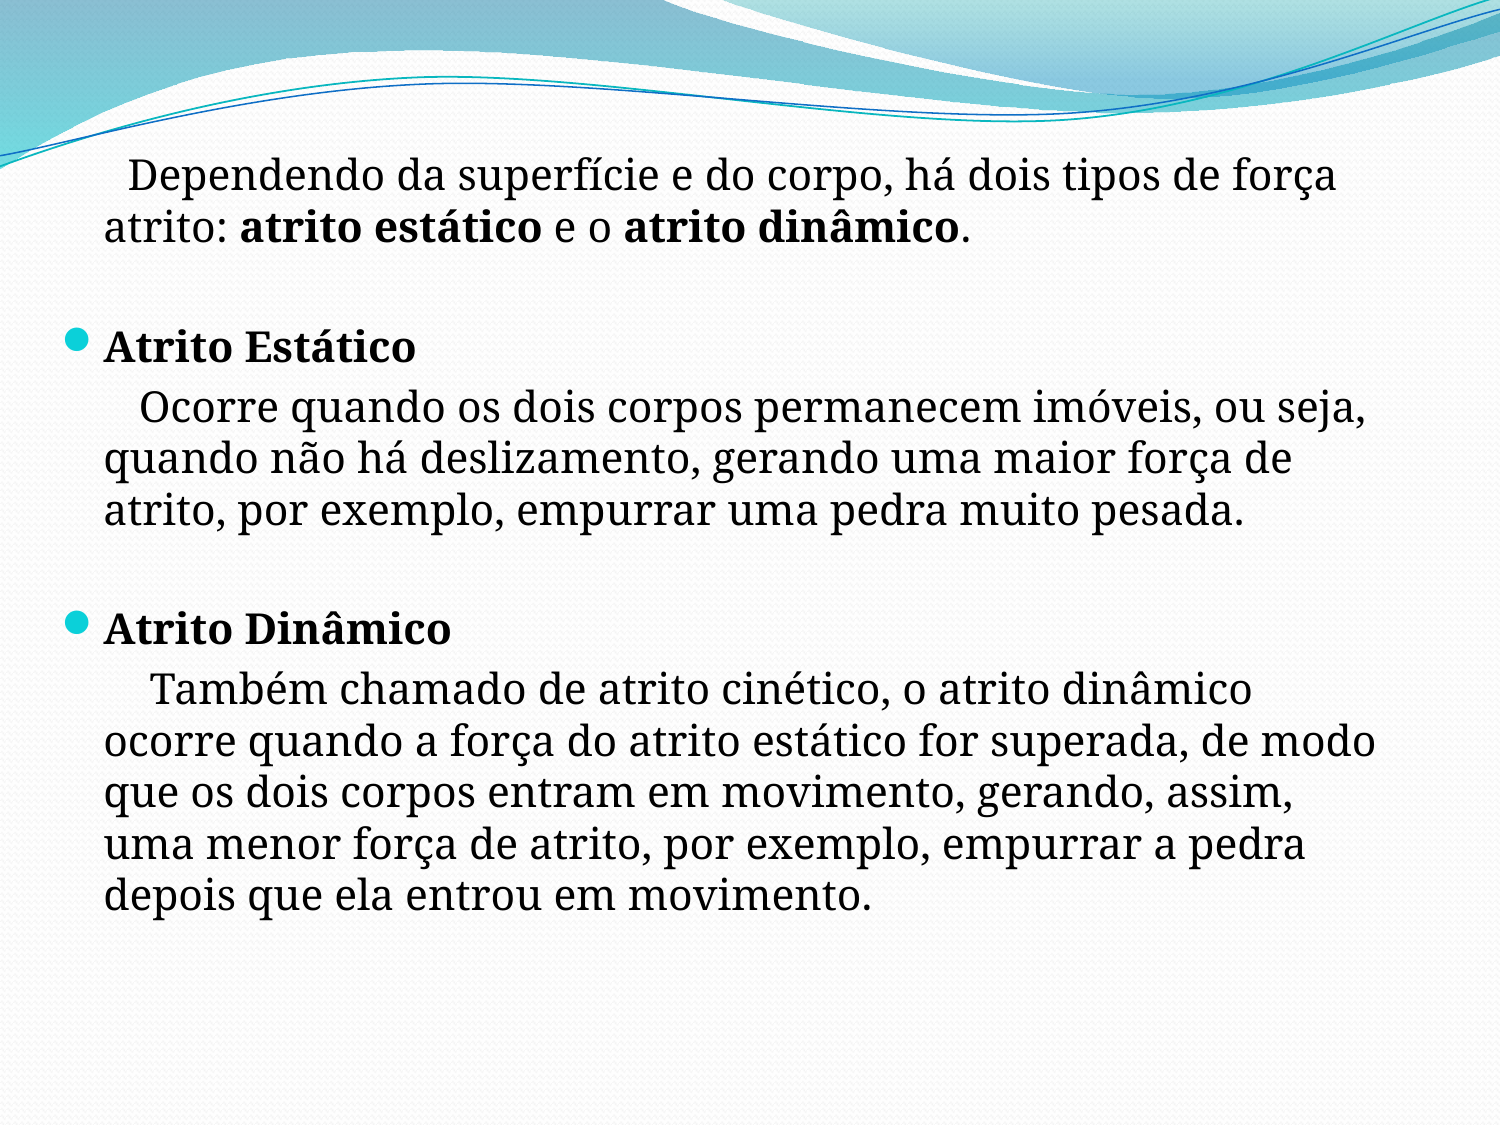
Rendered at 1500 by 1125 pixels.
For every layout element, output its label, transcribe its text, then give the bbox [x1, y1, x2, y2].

list Dependendo da superfície e do corpo, há dois tipos de força atrito: atrito estático e o atrito dinâmico. Atrito Estático Ocorre quando os dois corpos permanecem imóveis, ou seja, quando não há deslizamento, gerando uma maior força de atrito, por exemplo, empurrar uma pedra muito pesada. Atrito Dinâmico Também chamado de atrito cinético, o atrito dinâmico ocorre quando a força do atrito estático for superada, de modo que os dois corpos entram em movimento, gerando, assim, uma menor força de atrito, por exemplo, empurrar a pedra depois que ela entrou em movimento. [46, 140, 1397, 933]
